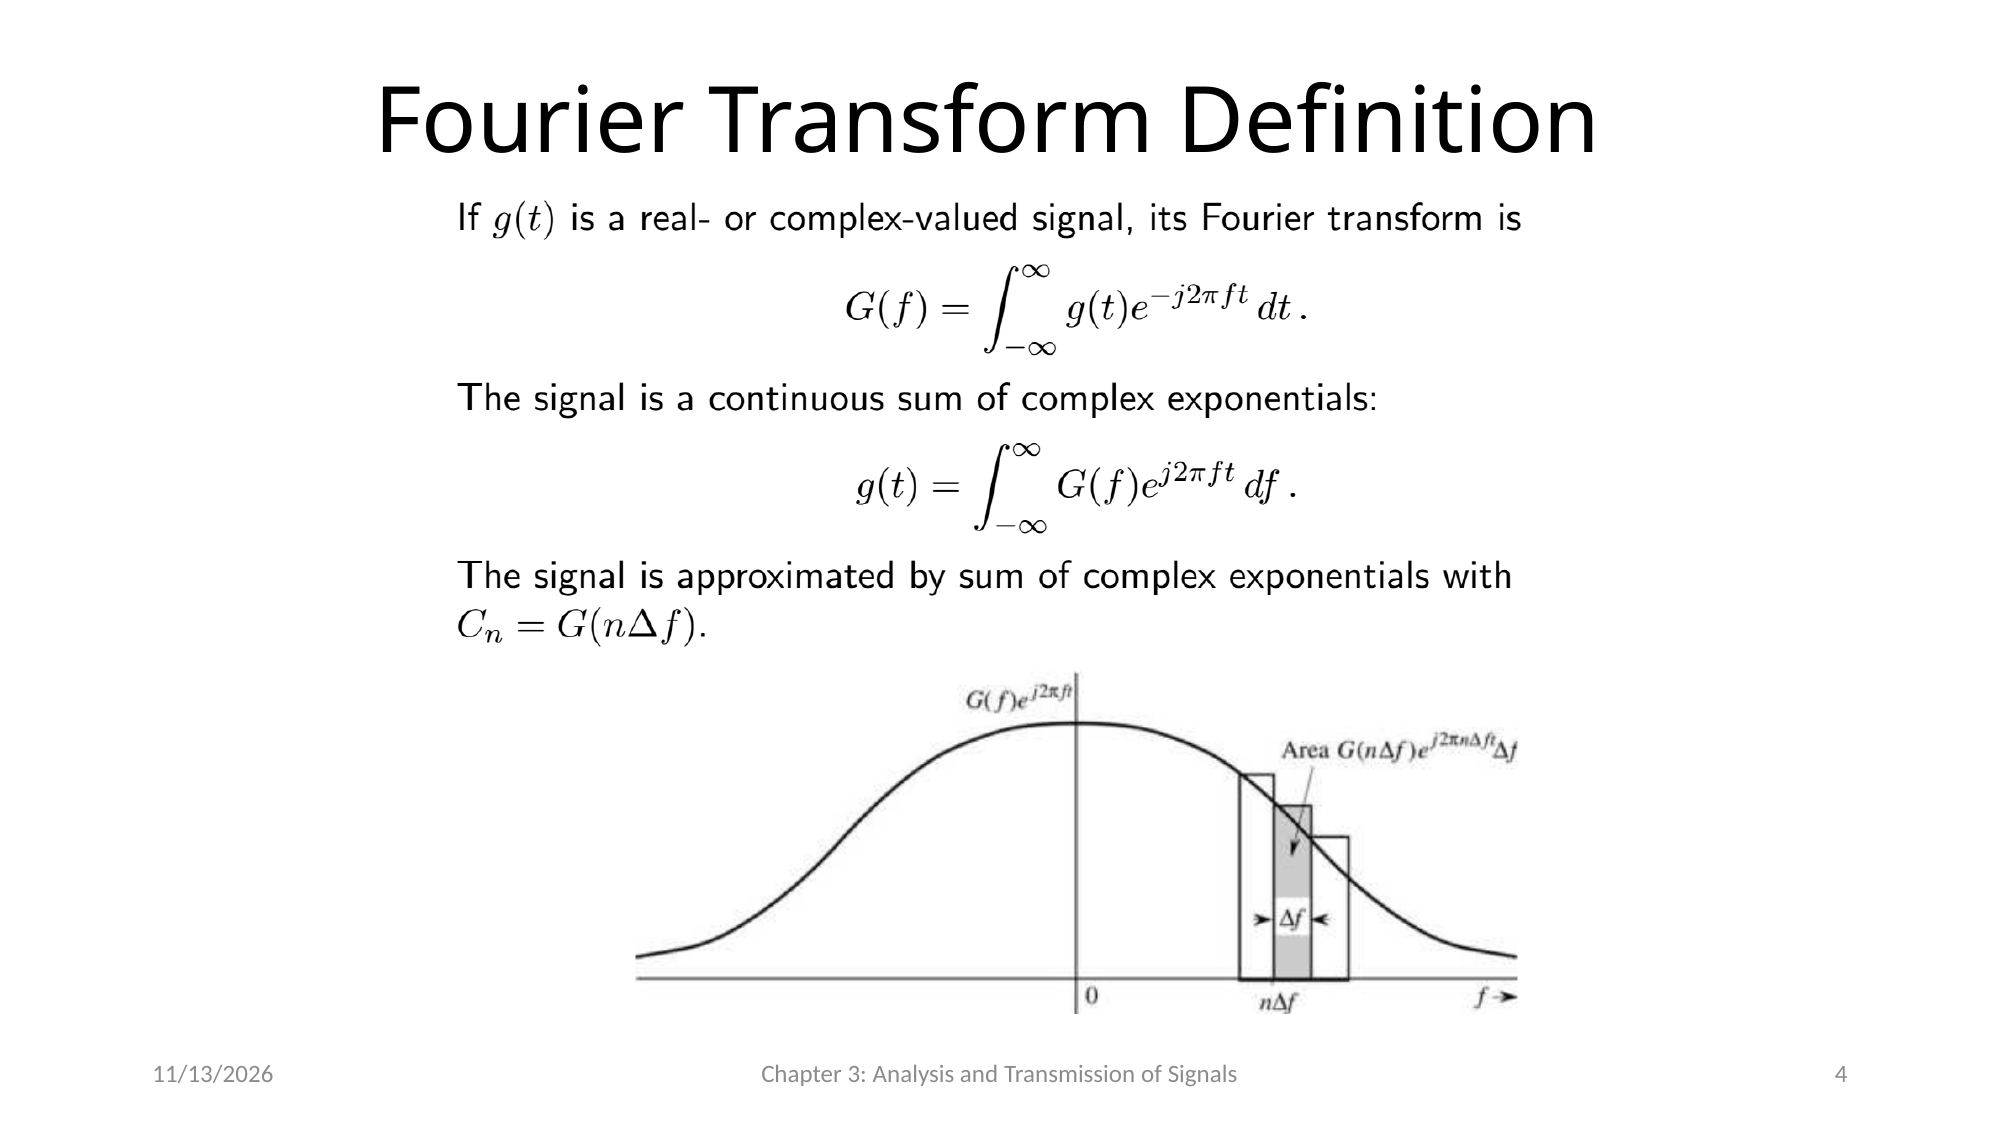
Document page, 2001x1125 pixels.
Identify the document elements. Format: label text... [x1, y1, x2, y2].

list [451, 185, 1549, 1014]
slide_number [137, 1042, 588, 1103]
slide_number 4 [1412, 1042, 1863, 1103]
footer Chapter 3: Analysis and Transmission of Signals [662, 1042, 1338, 1103]
title Fourier Transform Definition [137, 59, 1863, 186]
